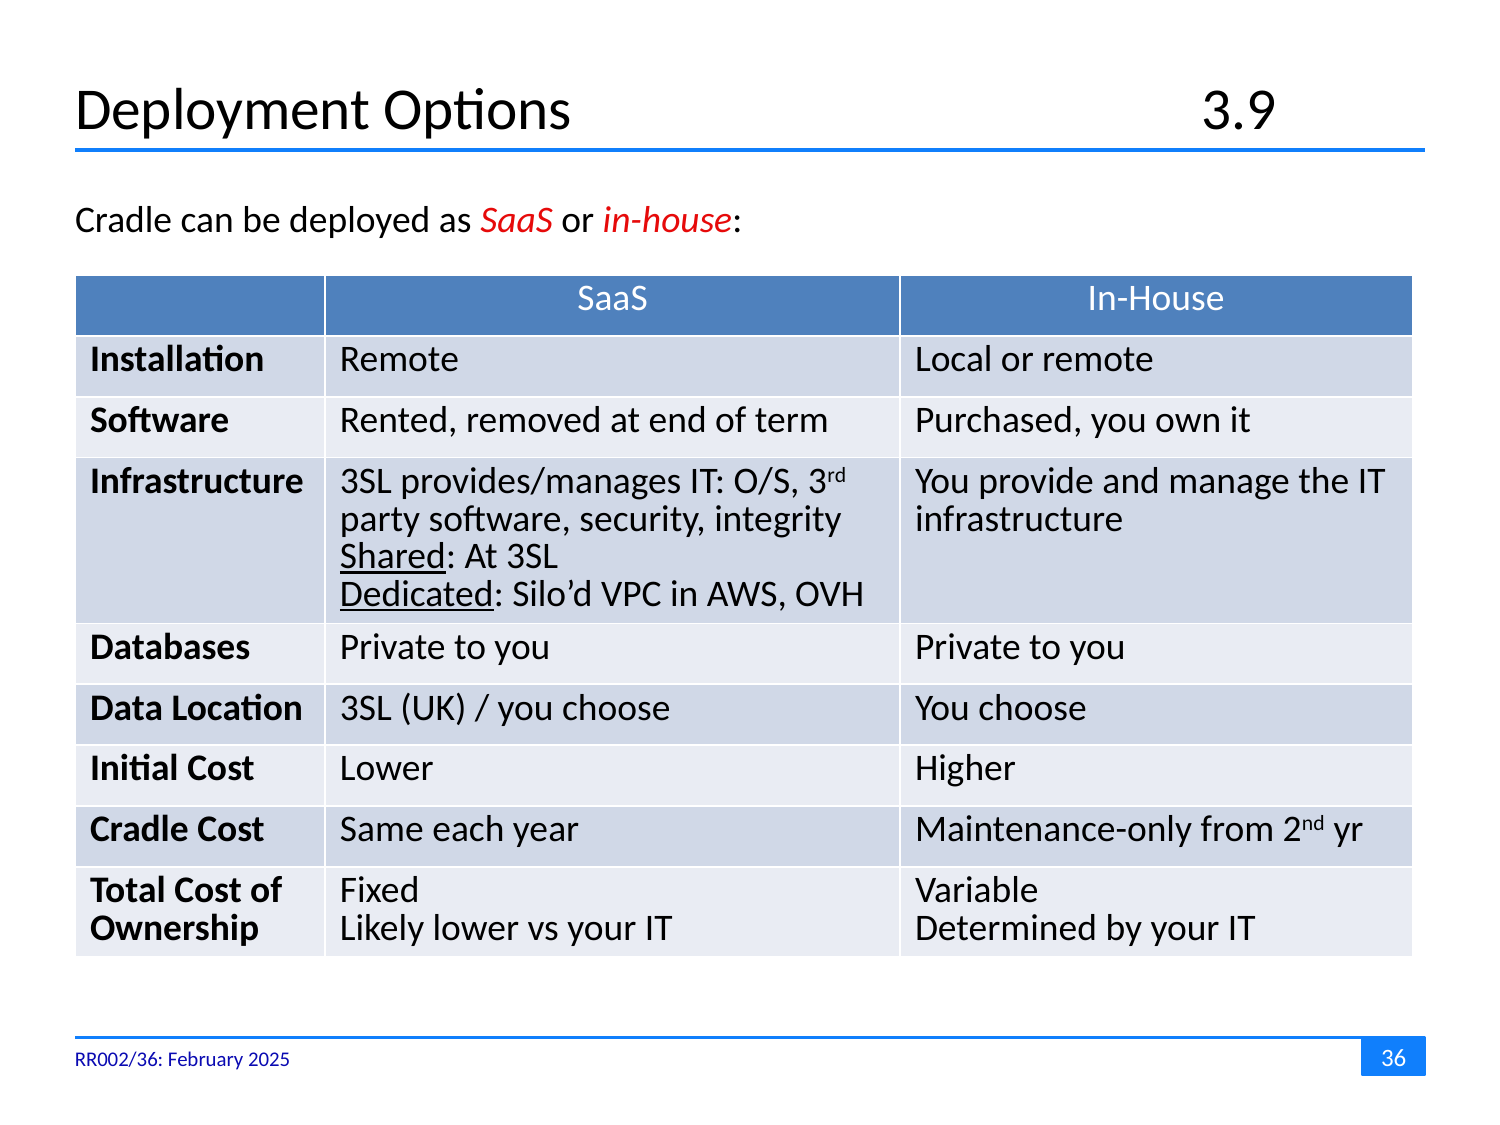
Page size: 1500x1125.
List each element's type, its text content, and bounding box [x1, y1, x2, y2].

table_cell Fixed Likely lower vs your IT [326, 868, 899, 956]
table_cell Initial Cost [76, 746, 324, 805]
table_cell Local or remote [901, 337, 1412, 396]
table_cell Data Location [76, 685, 324, 744]
table_cell Purchased, you own it [901, 398, 1412, 457]
table_cell Software [76, 398, 324, 457]
table_cell You choose [901, 685, 1412, 744]
table_cell Private to you [901, 624, 1412, 683]
table_cell 3SL (UK) / you choose [326, 685, 899, 744]
table_cell Cradle Cost [76, 807, 324, 866]
table_cell Lower [326, 746, 899, 805]
table_cell Remote [326, 337, 899, 396]
table_header In-House [901, 276, 1412, 335]
list Cradle can be deployed as SaaS or in-house: [75, 187, 1425, 1005]
table_cell Databases [76, 624, 324, 683]
table_cell You provide and manage the IT infrastructure [901, 458, 1412, 623]
table_cell Infrastructure [76, 458, 324, 623]
table_header [76, 276, 324, 335]
table_cell Variable Determined by your IT [901, 868, 1412, 956]
title Deployment Options 3.9 [75, 62, 1425, 150]
table_cell Private to you [326, 624, 899, 683]
table_cell Installation [76, 337, 324, 396]
table_cell Rented, removed at end of term [326, 398, 899, 457]
table_header SaaS [326, 276, 899, 335]
table_cell 3SL provides/manages IT: O/S, 3rd party software, security, integrity Shared: At 3SL Dedicated: Silo’d VPC in AWS, OVH [326, 458, 899, 623]
table_cell Higher [901, 746, 1412, 805]
table_cell Total Cost of Ownership [76, 868, 324, 956]
table_cell Maintenance-only from 2nd yr [901, 807, 1412, 866]
table_cell Same each year [326, 807, 899, 866]
